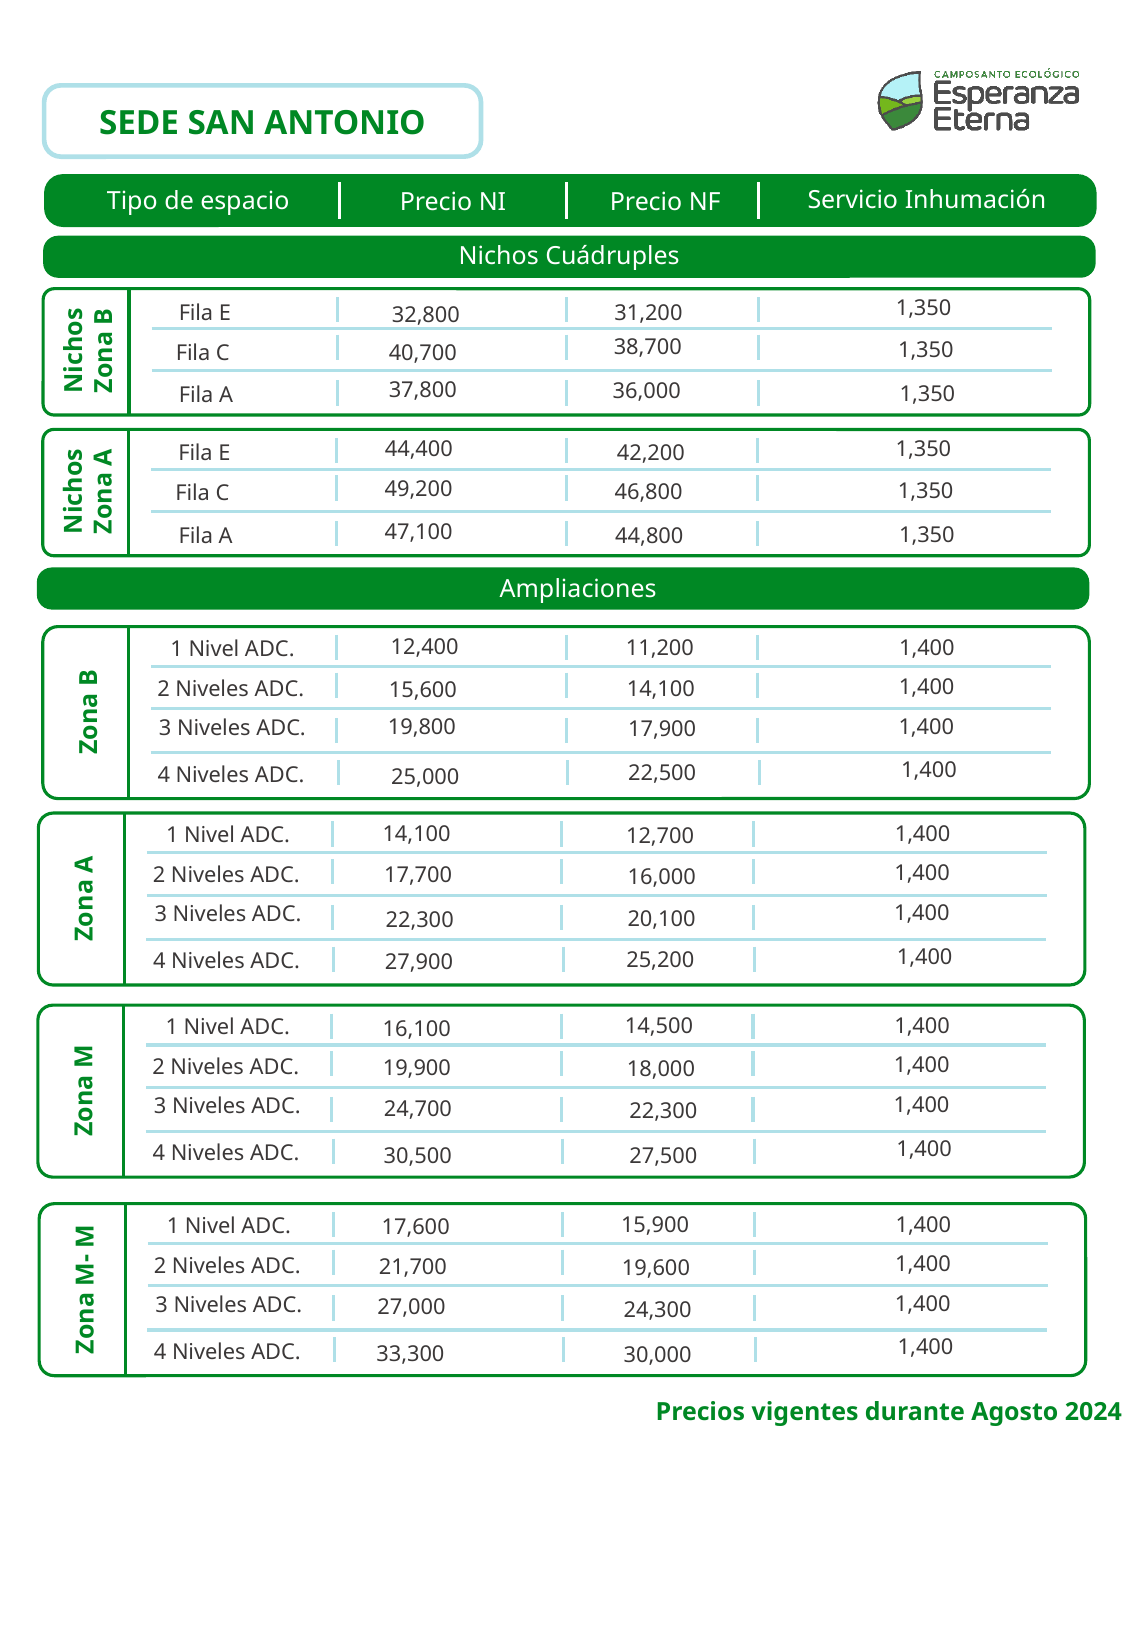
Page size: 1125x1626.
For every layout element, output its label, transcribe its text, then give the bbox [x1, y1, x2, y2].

text_box 15,600 [374, 668, 473, 708]
text_box 1,350 [884, 513, 970, 555]
text_box 46,800 [599, 470, 698, 511]
text_box 27,900 [370, 940, 469, 982]
text_box 20,100 [612, 897, 711, 939]
text_box 25,000 [376, 754, 475, 796]
text_box [35, 566, 1091, 611]
text_box 1,400 [879, 1004, 966, 1045]
text_box 3 Niveles ADC. [144, 709, 321, 747]
text_box Zona A [60, 841, 105, 957]
text_box [42, 287, 1091, 417]
text_box 1,350 [884, 372, 971, 414]
text_box 16,000 [612, 855, 711, 895]
text_box 36,000 [597, 371, 696, 411]
text_box Tipo de espacio [92, 177, 305, 222]
text_box 40,700 [373, 331, 472, 370]
text_box 31,200 [599, 290, 698, 328]
text_box Zona B [64, 655, 110, 770]
text_box 37,800 [374, 371, 472, 410]
text_box [41, 625, 1091, 800]
text_box 2 Niveles ADC. [137, 1045, 315, 1087]
text_box 22,500 [613, 753, 712, 793]
text_box 33,300 [361, 1332, 460, 1374]
text_box Precio NF [595, 178, 737, 223]
text_box 24,700 [369, 1088, 468, 1128]
text_box 4 Niveles ADC. [142, 752, 320, 794]
text_box 38,700 [598, 329, 697, 367]
text_box 1 Nivel ADC. [151, 813, 306, 852]
text_box 30,500 [368, 1133, 467, 1175]
text_box 1,400 [884, 667, 970, 705]
text_box 14,500 [610, 1004, 709, 1045]
text_box Nichos Zona A [49, 427, 124, 549]
text_box 1,400 [879, 896, 965, 933]
text_box 1,400 [886, 748, 972, 752]
text_box 1,400 [882, 1325, 969, 1329]
text_box 19,600 [607, 1246, 705, 1285]
text_box 25,200 [611, 940, 710, 980]
text_box 15,900 [606, 1203, 704, 1243]
text_box [42, 234, 1097, 279]
text_box 1,400 [878, 1088, 965, 1125]
text_box 1,400 [879, 854, 966, 893]
text_box 1,400 [882, 940, 968, 976]
text_box 4 Niveles ADC. [139, 1329, 316, 1371]
text_box Ampliaciones [484, 564, 672, 610]
text_box 1,400 [880, 1203, 967, 1243]
text_box 22,300 [614, 1089, 713, 1131]
text_box 4 Niveles ADC. [137, 1131, 315, 1173]
text_box 32,800 [377, 292, 475, 328]
text_box Precio NI [384, 178, 522, 223]
text_box 17,600 [366, 1205, 465, 1243]
text_box 47,100 [369, 512, 468, 552]
text_box Servicio Inhumación [792, 175, 1062, 221]
text_box 22,300 [370, 898, 469, 939]
text_box 1,400 [883, 709, 970, 746]
text_box 44,400 [370, 427, 468, 467]
picture [855, 54, 1094, 146]
text_box 19,800 [373, 709, 472, 747]
text_box 1,400 [880, 812, 966, 851]
text_box 24,300 [608, 1287, 707, 1329]
text_box 1,400 [881, 1127, 968, 1131]
text_box Nichos Cuádruples [443, 232, 695, 278]
text_box 1,400 [886, 753, 972, 790]
text_box 3 Niveles ADC. [139, 1087, 316, 1126]
text_box 1,400 [880, 1286, 966, 1324]
text_box 16,100 [368, 1007, 466, 1045]
text_box SEDE SAN ANTONIO [43, 84, 483, 158]
text_box 2 Niveles ADC. [142, 667, 319, 709]
text_box Zona M- M [61, 1209, 106, 1369]
text_box 1,400 [882, 934, 968, 939]
text_box 17,700 [369, 854, 468, 895]
text_box [38, 1202, 1087, 1377]
text_box [43, 173, 1098, 229]
text_box 3 Niveles ADC. [140, 1286, 318, 1325]
text_box 1,400 [882, 1331, 969, 1367]
text_box 1 Nivel ADC. [150, 1005, 305, 1045]
text_box 14,100 [367, 812, 466, 852]
text_box 27,000 [362, 1286, 461, 1327]
text_box 1,400 [884, 626, 970, 665]
text_box 30,000 [608, 1333, 707, 1375]
text_box [41, 428, 1091, 557]
text_box 49,200 [369, 470, 468, 509]
text_box 1,400 [881, 1132, 968, 1168]
text_box 19,900 [368, 1046, 467, 1087]
text_box 1 Nivel ADC. [155, 626, 310, 666]
text_box [36, 1004, 1086, 1179]
text_box 17,900 [613, 709, 712, 749]
text_box 14,100 [612, 667, 710, 708]
text_box 44,800 [600, 513, 699, 555]
text_box Nichos Zona B [49, 286, 125, 409]
text_box 12,700 [611, 814, 710, 852]
text_box 18,000 [612, 1047, 711, 1087]
text_box 12,400 [375, 625, 474, 666]
text_box 1,400 [880, 1244, 966, 1282]
text_box Zona M [59, 1030, 105, 1152]
text_box 32,800 [377, 329, 475, 334]
text_box 4 Niveles ADC. [138, 939, 315, 981]
text_box Precios vigentes durante Agosto 2024 [640, 1388, 1125, 1434]
text_box 2 Niveles ADC. [138, 853, 315, 895]
text_box 1,400 [878, 1083, 965, 1087]
text_box 21,700 [364, 1245, 462, 1285]
text_box 27,500 [614, 1134, 713, 1176]
text_box 1,400 [879, 891, 965, 895]
text_box 42,200 [602, 430, 700, 469]
text_box [37, 811, 1086, 987]
text_box 1,350 [883, 470, 969, 511]
text_box 2 Niveles ADC. [138, 1244, 316, 1286]
text_box 1,350 [881, 286, 967, 328]
text_box 1,400 [879, 1046, 965, 1083]
text_box 1,350 [880, 427, 967, 469]
text_box 3 Niveles ADC. [139, 895, 317, 934]
text_box 1 Nivel ADC. [152, 1204, 307, 1243]
text_box 1,350 [883, 329, 969, 370]
text_box 11,200 [610, 626, 709, 666]
